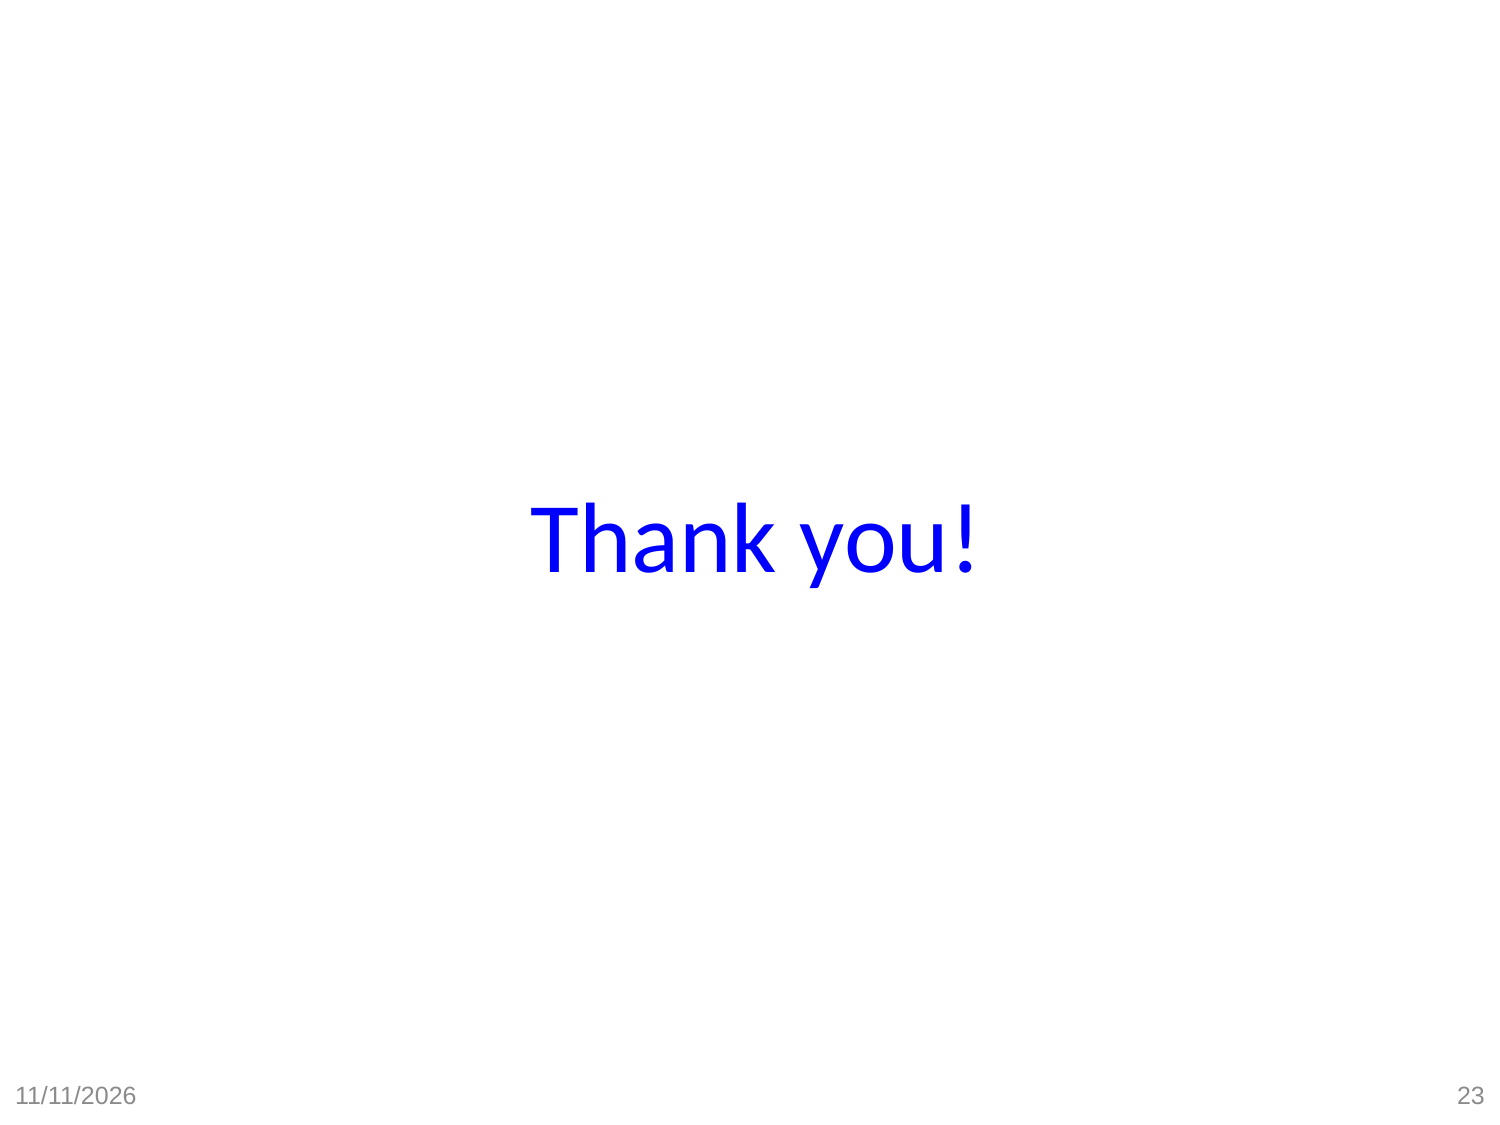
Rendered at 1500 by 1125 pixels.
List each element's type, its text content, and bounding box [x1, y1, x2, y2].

title Thank you! [249, 478, 1263, 588]
slide_number 23 [1149, 1065, 1500, 1125]
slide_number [0, 1065, 350, 1125]
